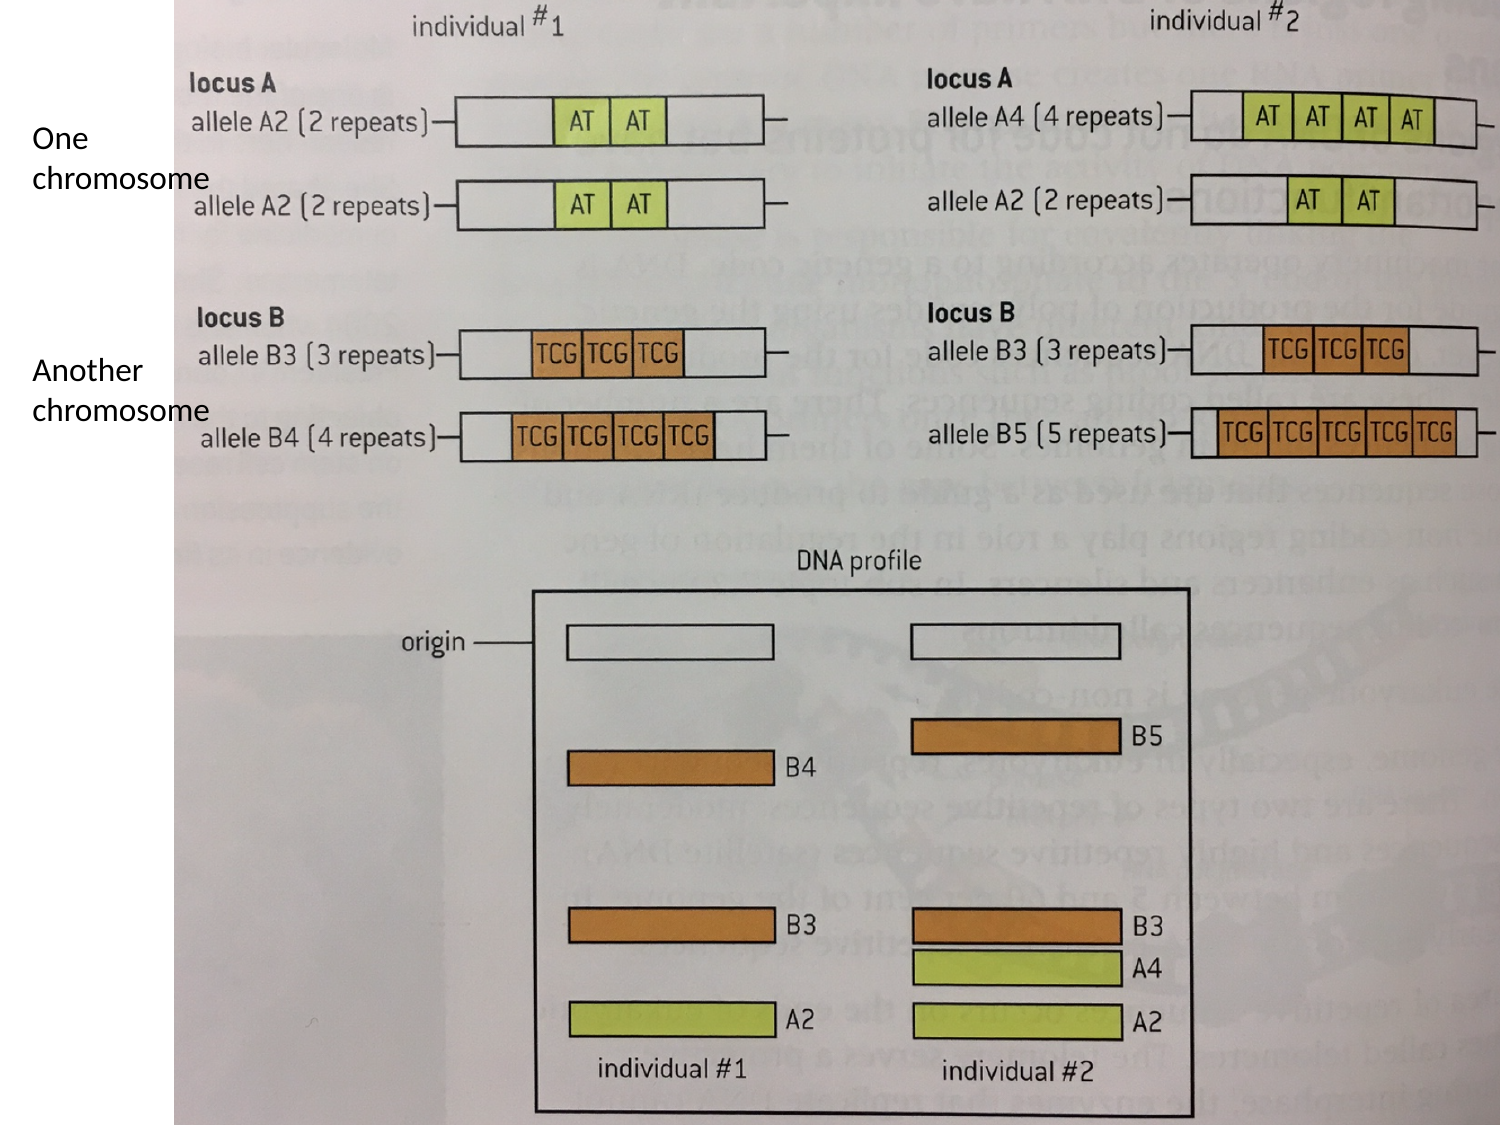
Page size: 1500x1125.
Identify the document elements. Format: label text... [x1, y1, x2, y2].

text_box One chromosome [17, 108, 169, 204]
picture [174, 0, 1500, 1125]
text_box Another chromosome [17, 340, 169, 436]
